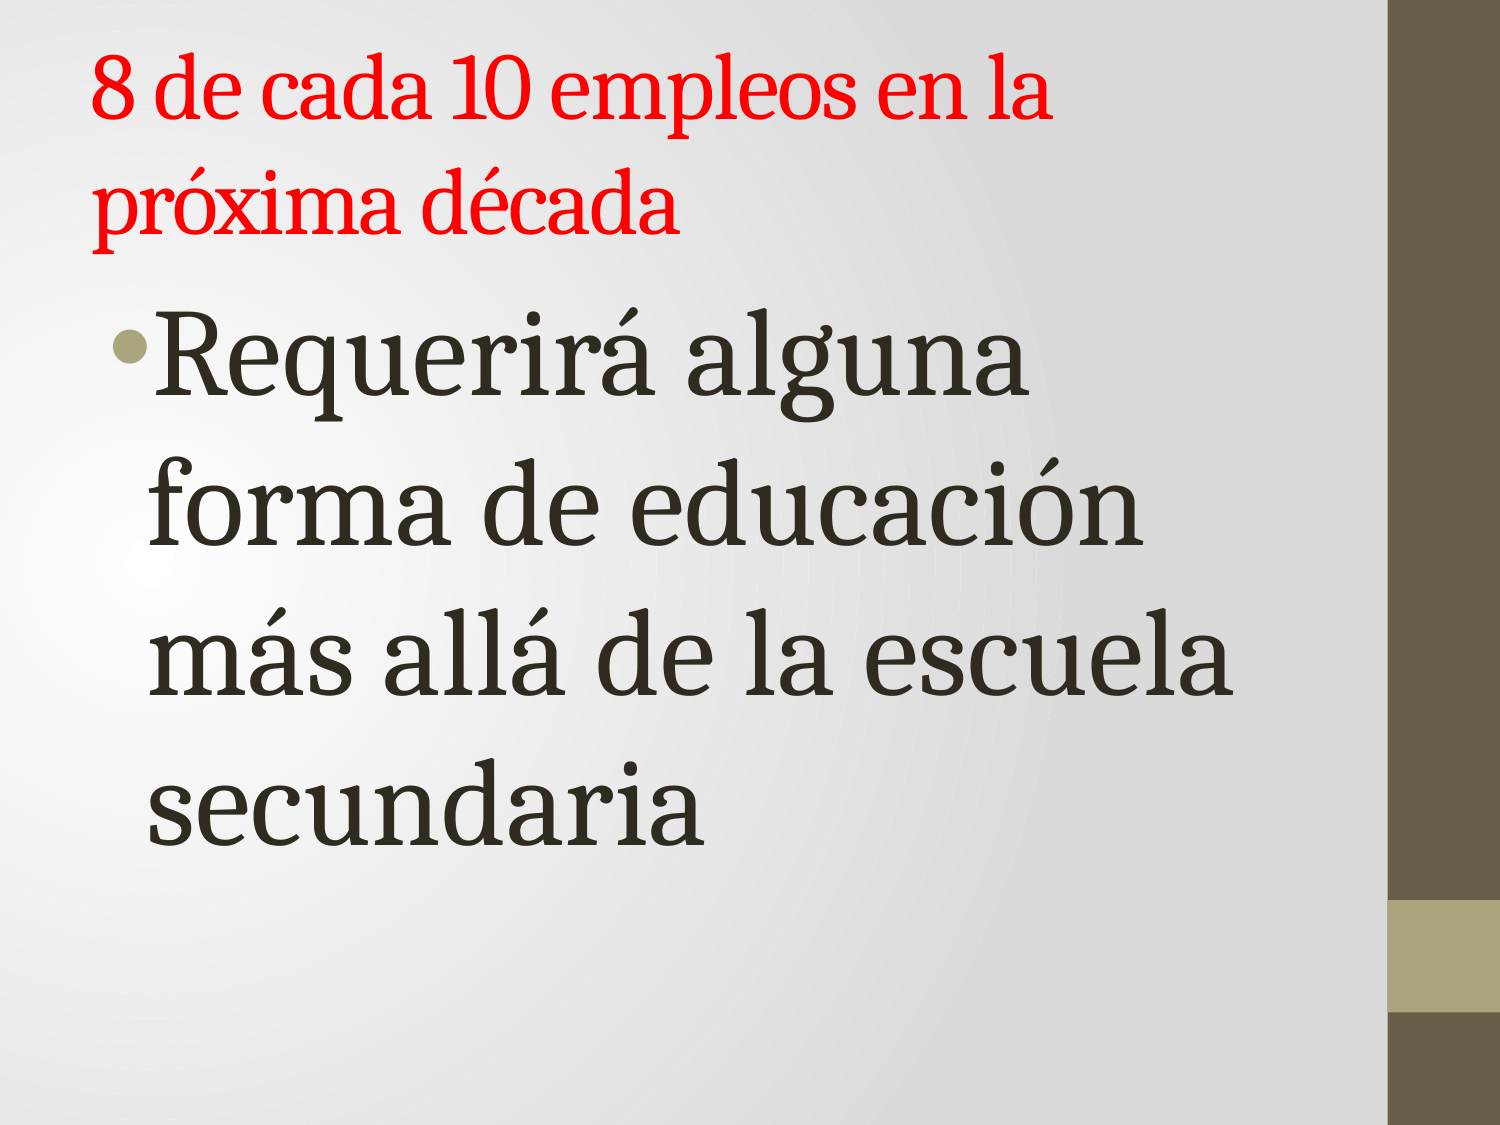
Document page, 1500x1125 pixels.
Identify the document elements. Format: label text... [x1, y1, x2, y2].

title 8 de cada 10 empleos en la próxima década [75, 45, 1325, 233]
list Requerirá alguna forma de educación más allá de la escuela secundaria [75, 262, 1325, 1050]
